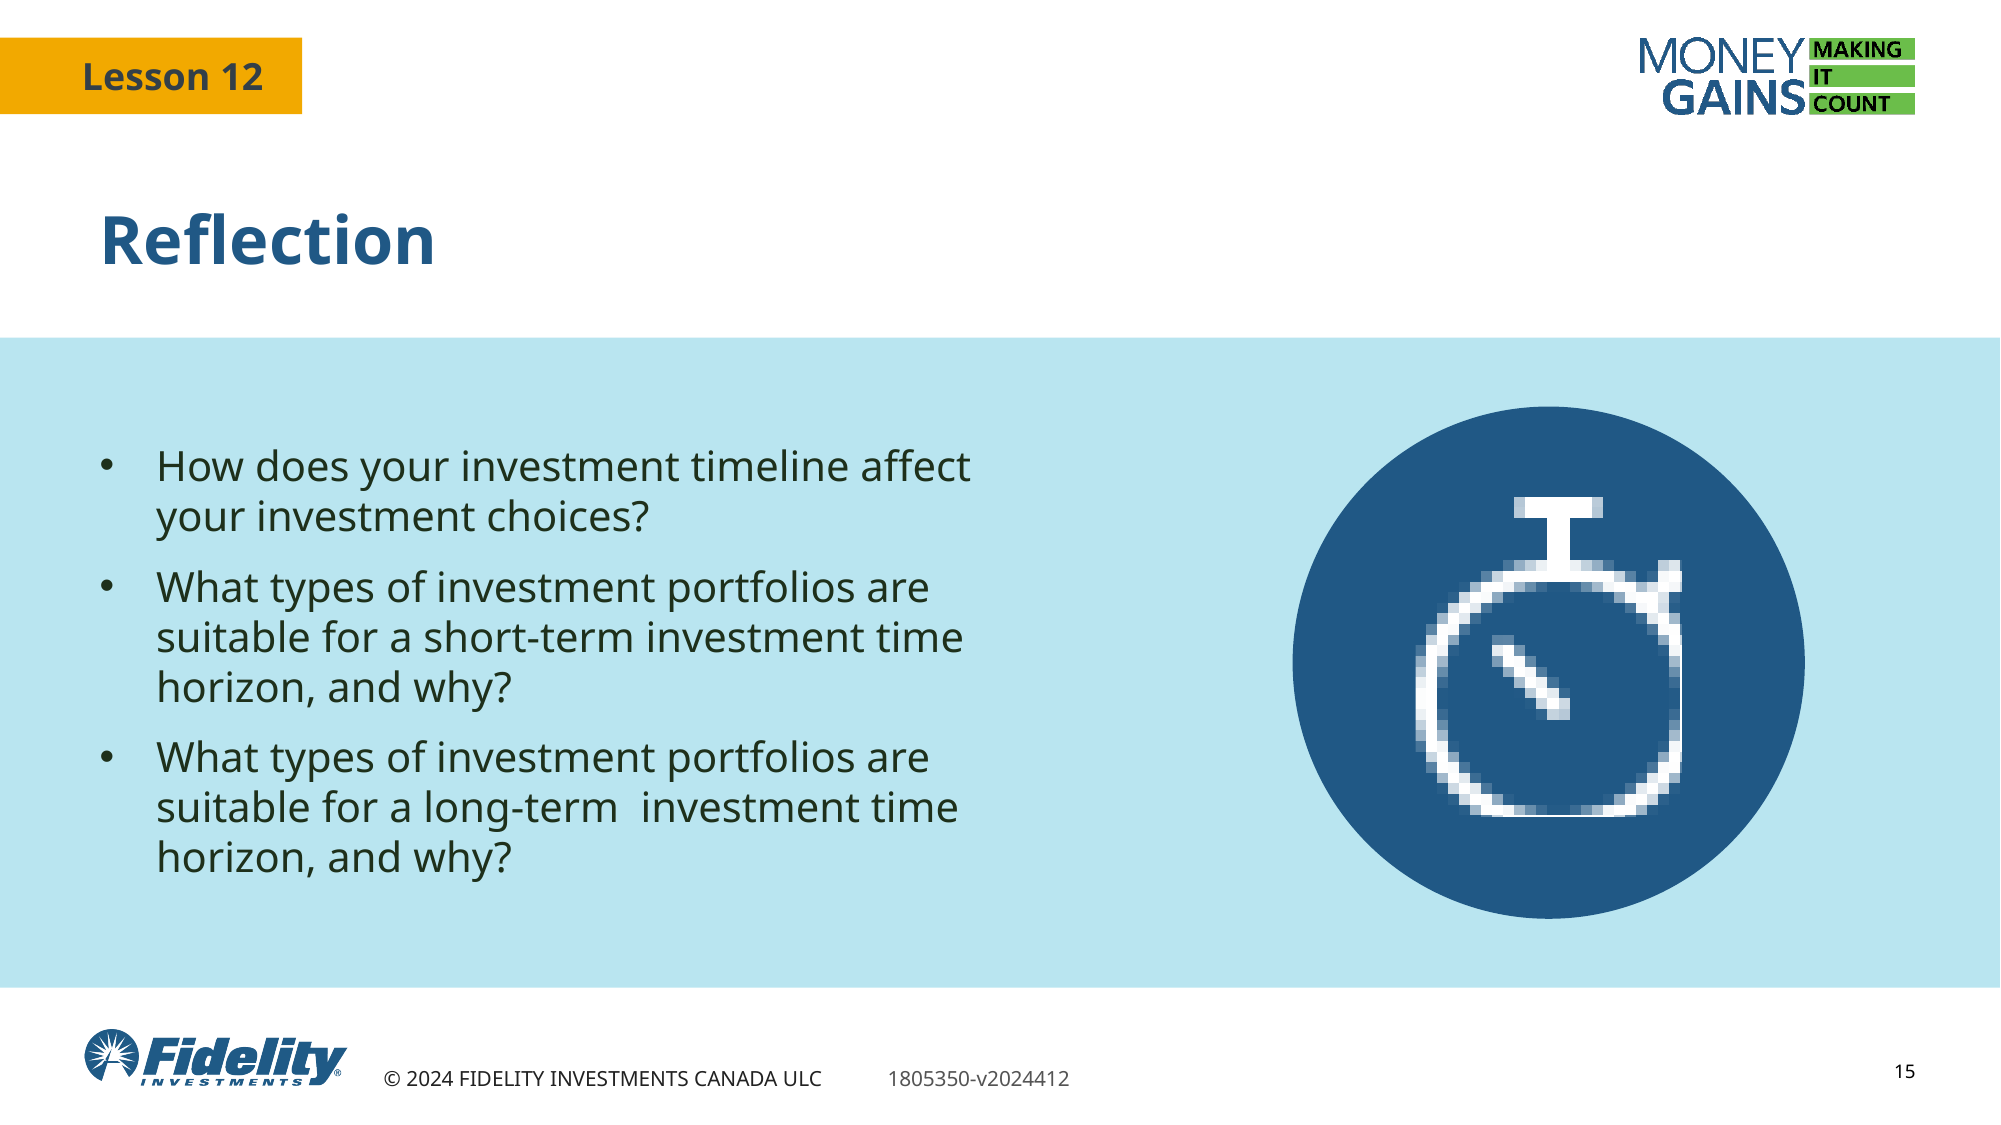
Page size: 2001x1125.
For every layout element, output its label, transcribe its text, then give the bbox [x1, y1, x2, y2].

title Reflection [84, 190, 1916, 300]
picture [84, 1029, 348, 1086]
picture [1640, 37, 1915, 115]
text_box [1291, 405, 1806, 920]
picture [1415, 497, 1682, 817]
text_box How does your investment timeline affect your investment choices? What types of investment portfolios are suitable for a short-term investment time horizon, and why? What types of investment portfolios are suitable for a long-term investment time horizon, and why? [84, 432, 1056, 889]
slide_number 15 [1826, 1058, 1931, 1087]
